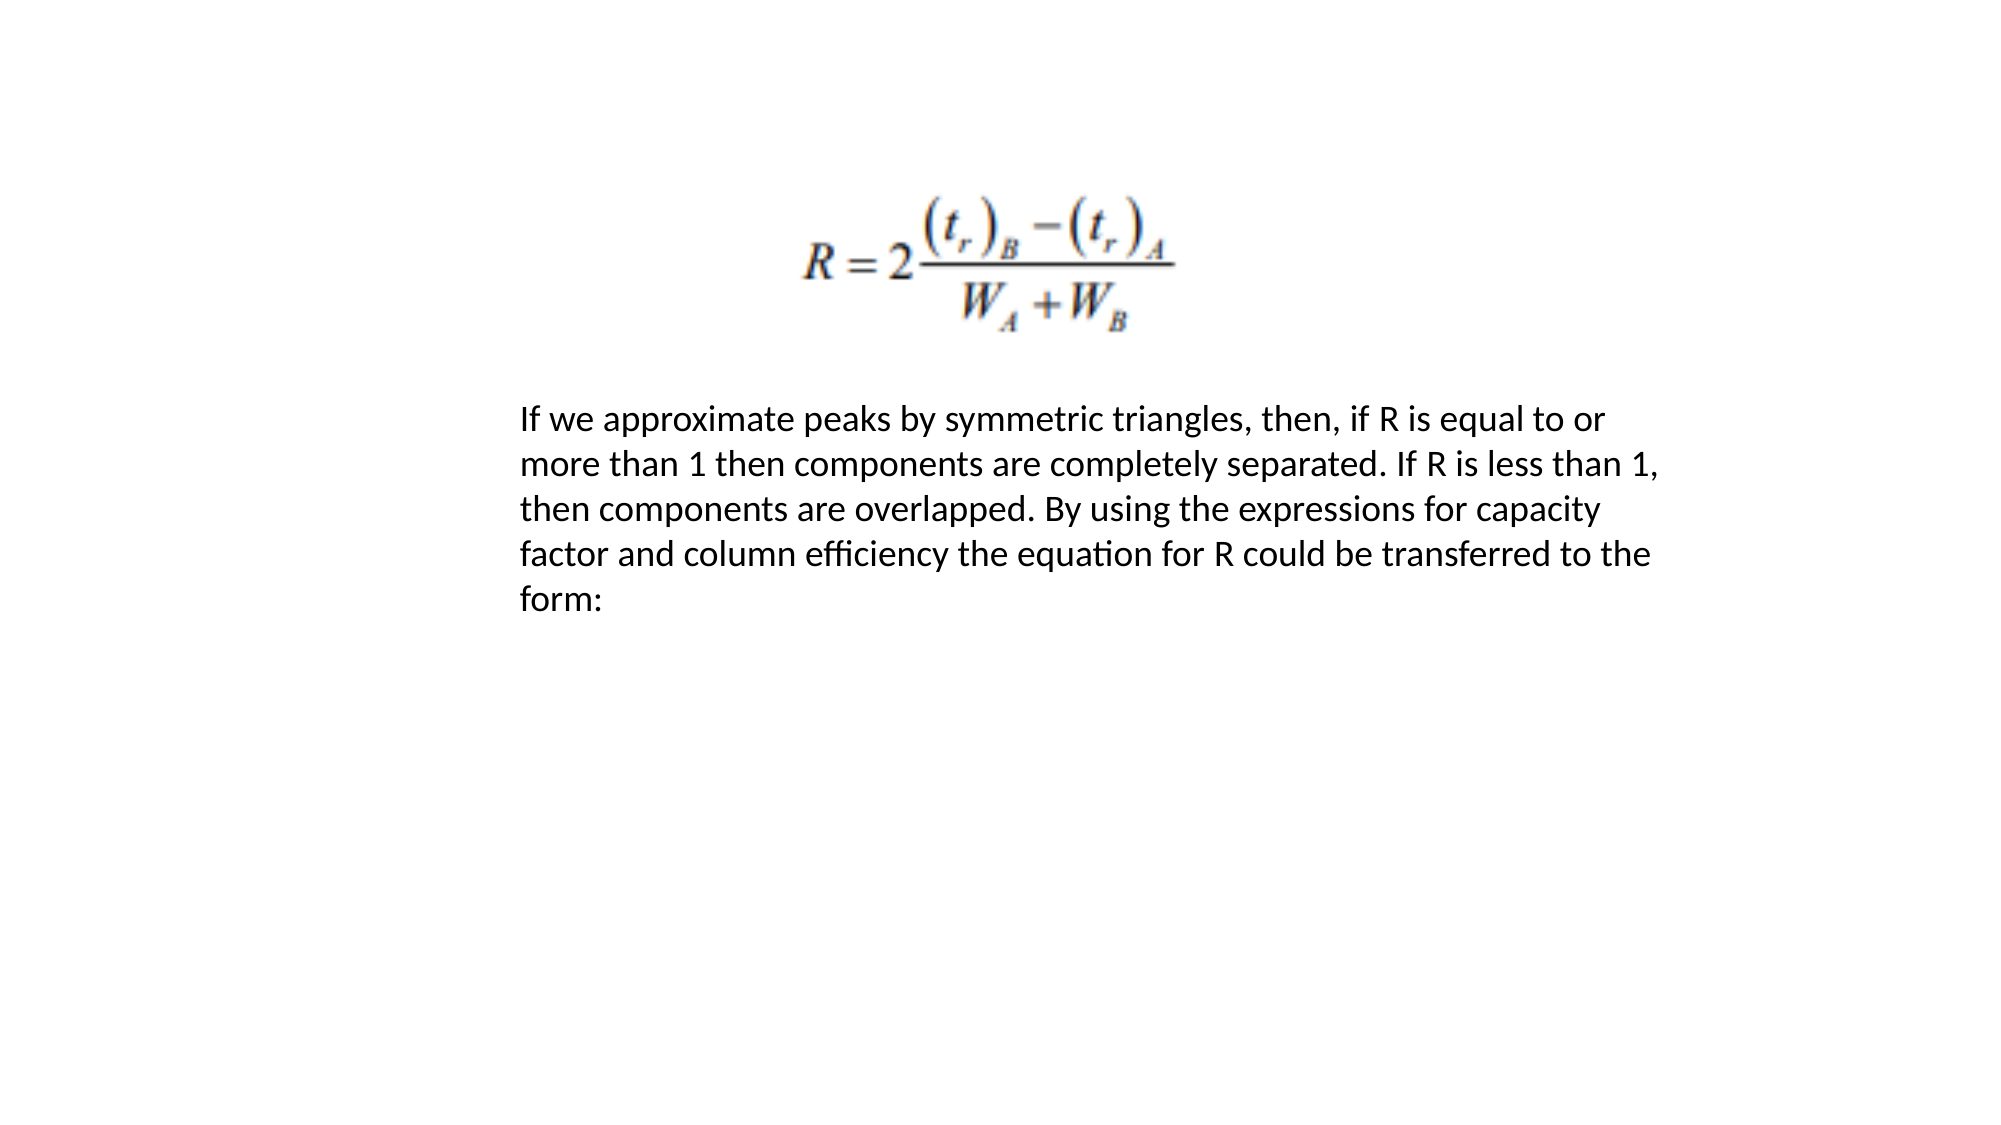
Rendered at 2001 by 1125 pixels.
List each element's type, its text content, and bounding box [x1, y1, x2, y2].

text_box If we approximate peaks by symmetric triangles, then, if R is equal to or more than 1 then components are completely separated. If R is less than 1, then components are overlapped. By using the expressions for capacity factor and column efficiency the equation for R could be transferred to the form: [505, 386, 1683, 627]
picture [789, 165, 1265, 336]
